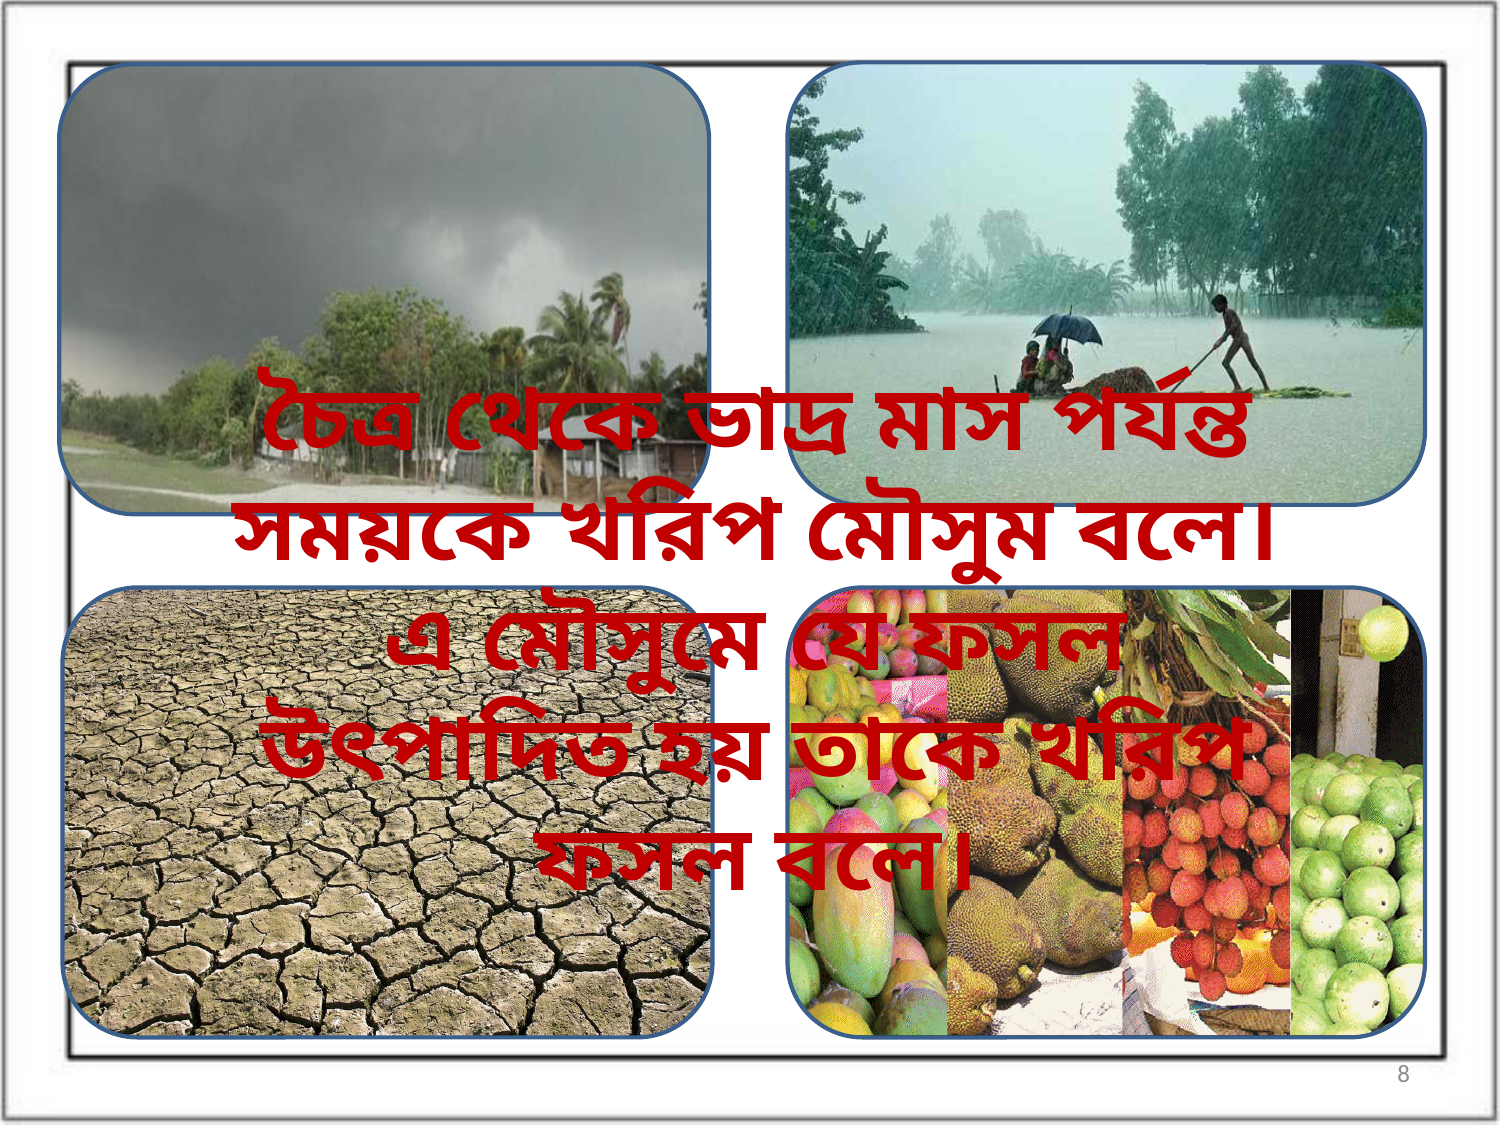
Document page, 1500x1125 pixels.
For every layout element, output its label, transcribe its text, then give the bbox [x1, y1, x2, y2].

text_box [785, 60, 1428, 507]
text_box চৈত্র থেকে ভাদ্র মাস পর্যন্ত সময়কে খরিপ মৌসুম বলে। এ মৌসুমে যে ফসল উৎপাদিত হয় তাকে খরিপ ফসল বলে। [187, 351, 1325, 917]
text_box [57, 62, 712, 517]
picture [0, 0, 1500, 1125]
text_box [60, 585, 715, 1040]
text_box [785, 585, 1428, 1040]
slide_number 8 [1074, 1042, 1425, 1103]
